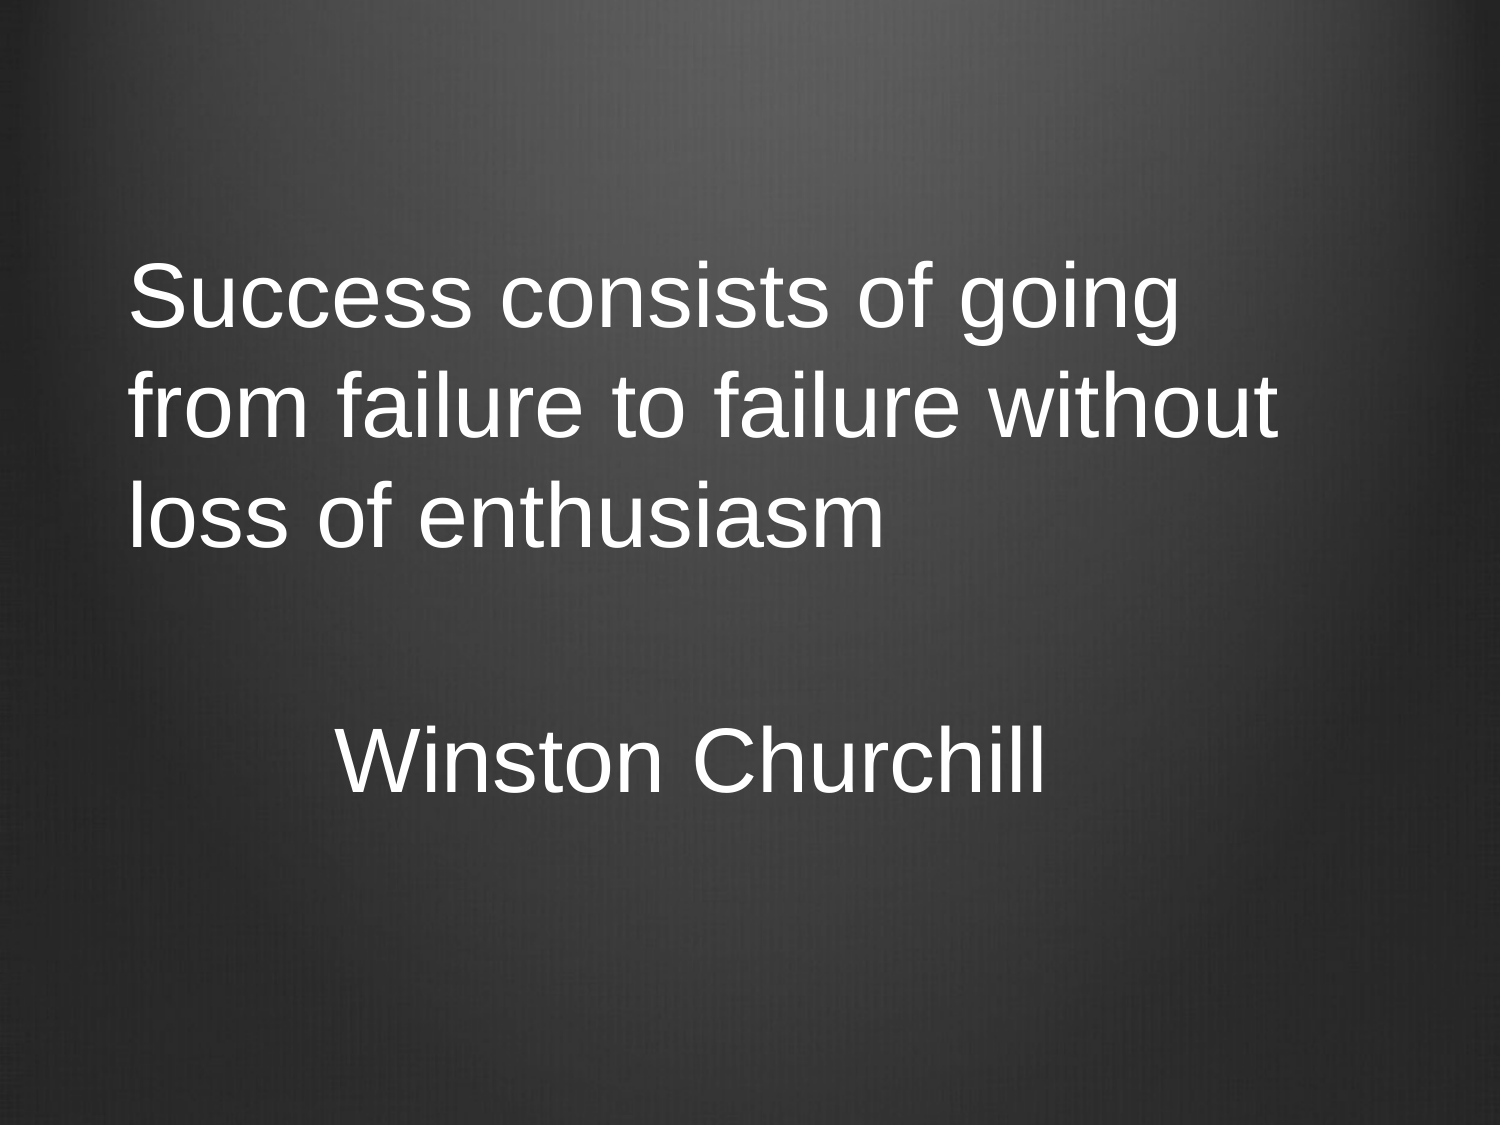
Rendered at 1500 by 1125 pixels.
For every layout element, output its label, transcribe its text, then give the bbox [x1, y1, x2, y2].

list Success consists of going from failure to failure without loss of enthusiasm Winston Churchill [112, 227, 1388, 927]
